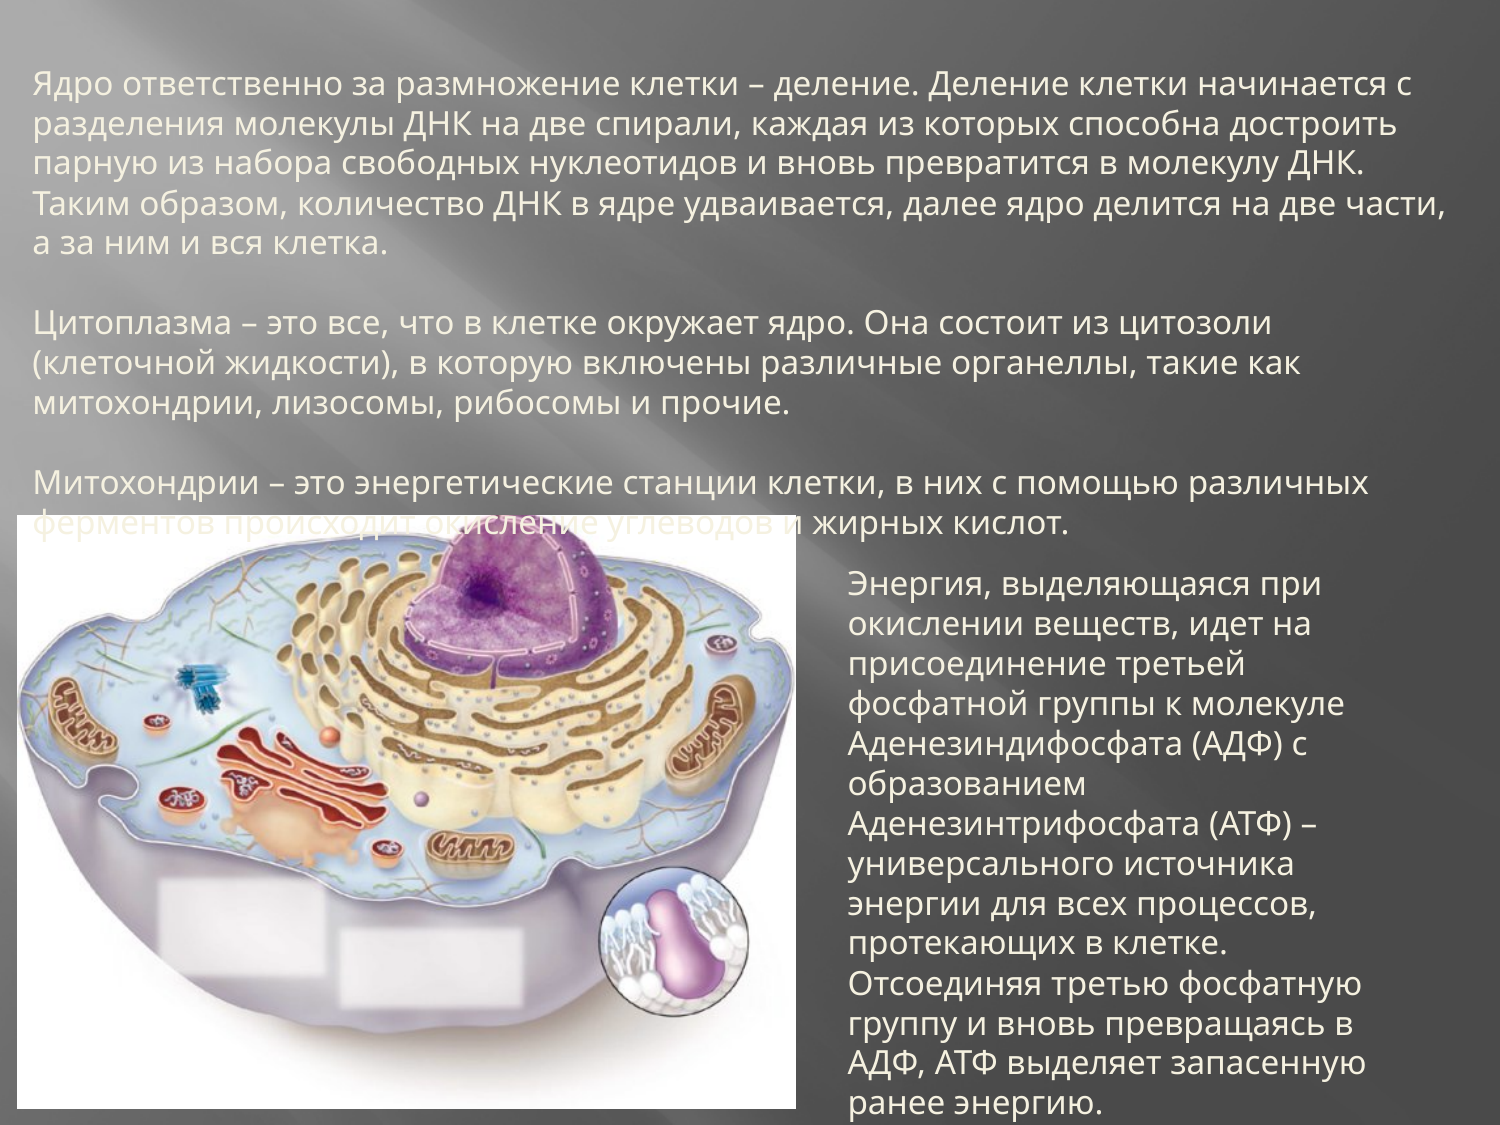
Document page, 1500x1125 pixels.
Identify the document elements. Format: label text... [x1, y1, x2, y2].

text_box Энергия, выделяющаяся при окислении веществ, идет на присоединение третьей фосфатной группы к молекуле Аденезиндифосфата (АДФ) с образованием Аденезинтрифосфата (АТФ) – универсального источника энергии для всех процессов, протекающих в клетке. Отсоединяя третью фосфатную группу и вновь превращаясь в АДФ, АТФ выделяет запасенную ранее энергию. [832, 515, 1447, 1125]
picture [17, 514, 796, 1110]
text_box Ядро ответственно за размножение клетки – деление. Деление клетки начинается с разделения молекулы ДНК на две спирали, каждая из которых способна достроить парную из набора свободных нуклеотидов и вновь превратится в молекулу ДНК. Таким образом, количество ДНК в ядре удваивается, далее ядро делится на две части, а за ним и вся клетка. Цитоплазма – это все, что в клетке окружает ядро. Она состоит из цитозоли (клеточной жидкости), в которую включены различные органеллы, такие как митохондрии, лизосомы, рибосомы и прочие. Митохондрии – это энергетические станции клетки, в них с помощью различных ферментов происходит окисление углеводов и жирных кислот. [17, 54, 1471, 549]
